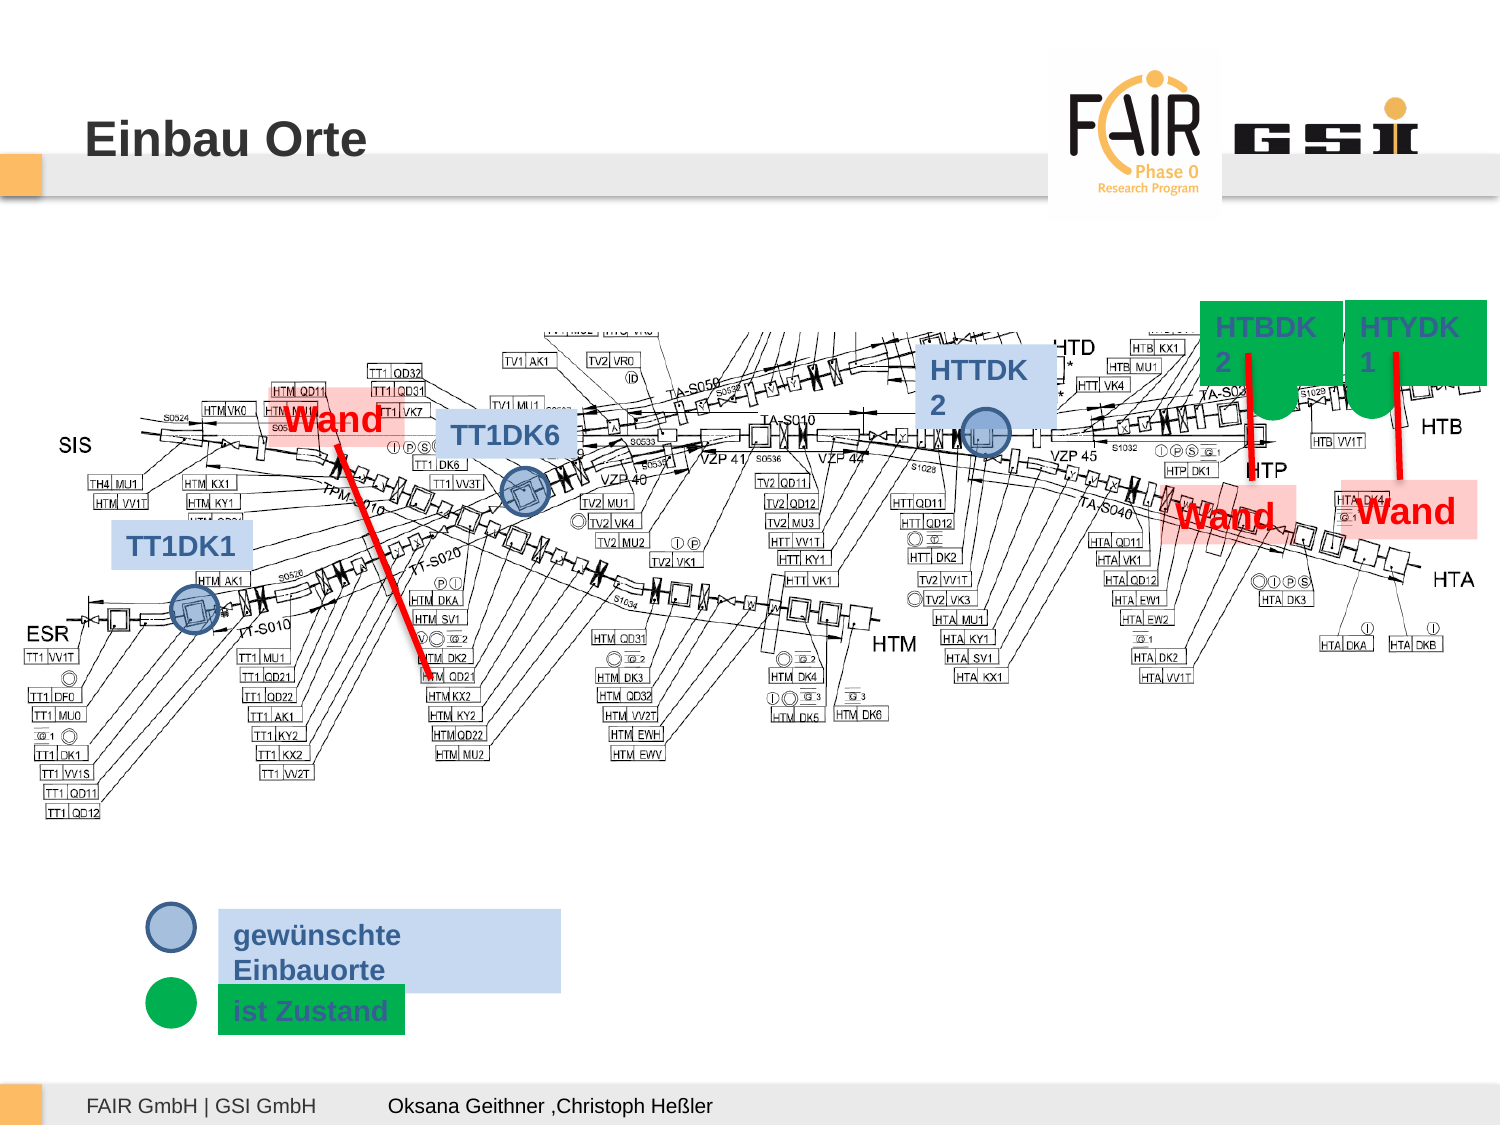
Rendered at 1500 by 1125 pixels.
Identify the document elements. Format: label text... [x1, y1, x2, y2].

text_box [1247, 352, 1253, 481]
text_box HTYDK1 [1345, 300, 1487, 332]
title Einbau Orte [69, 44, 986, 174]
text_box HTBDK2 [1200, 301, 1343, 330]
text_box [1395, 351, 1401, 480]
picture [23, 332, 1487, 823]
text_box ist Zustand [218, 984, 405, 1035]
text_box gewünschte Einbauorte [218, 908, 561, 994]
picture [1048, 49, 1222, 222]
text_box [145, 977, 197, 1029]
picture [1233, 95, 1419, 154]
footer Oksana Geithner ,Christoph Heßler [372, 1076, 1165, 1125]
text_box [145, 901, 197, 954]
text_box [336, 444, 432, 680]
